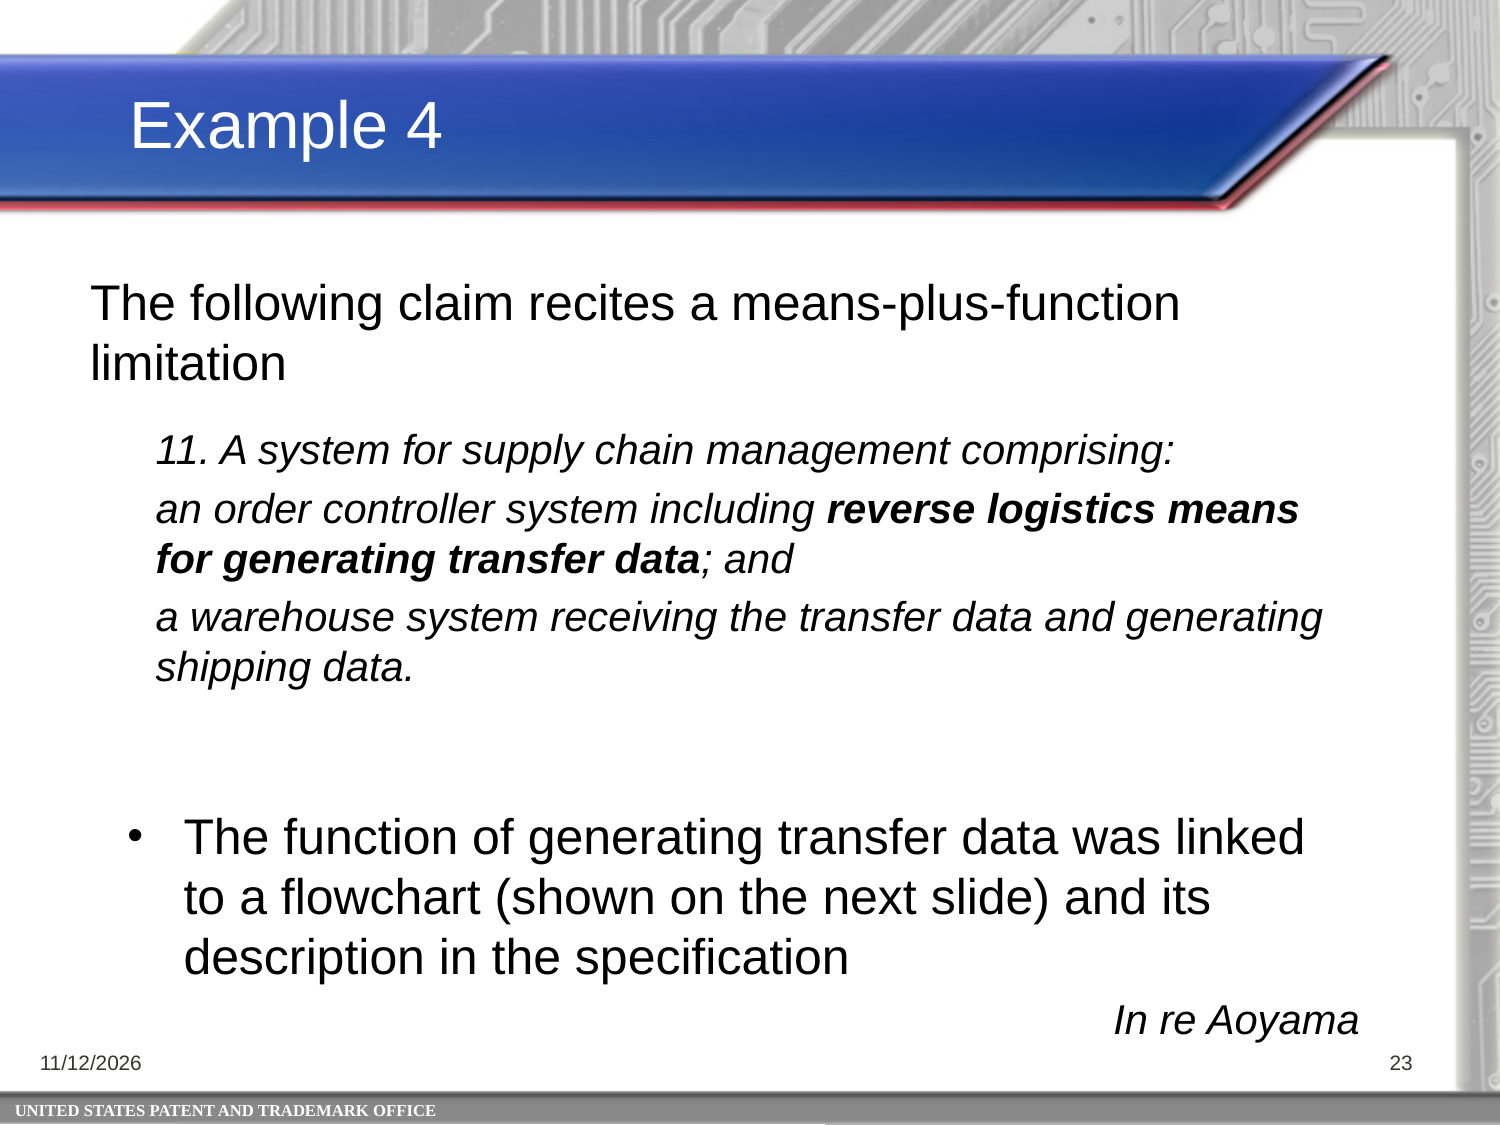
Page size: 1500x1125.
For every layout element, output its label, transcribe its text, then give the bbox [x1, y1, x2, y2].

text_box Example 4 [114, 74, 496, 170]
list The following claim recites a means-plus-function limitation 11. A system for supply chain management comprising: an order controller system including reverse logistics means for generating transfer data; and a warehouse system receiving the transfer data and generating shipping data. The function of generating transfer data was linked to a flowchart (shown on the next slide) and its description in the specification In re Aoyama [75, 262, 1375, 1050]
picture [0, 0, 1500, 1125]
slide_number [24, 1037, 375, 1075]
slide_number 23 [1287, 1037, 1413, 1075]
